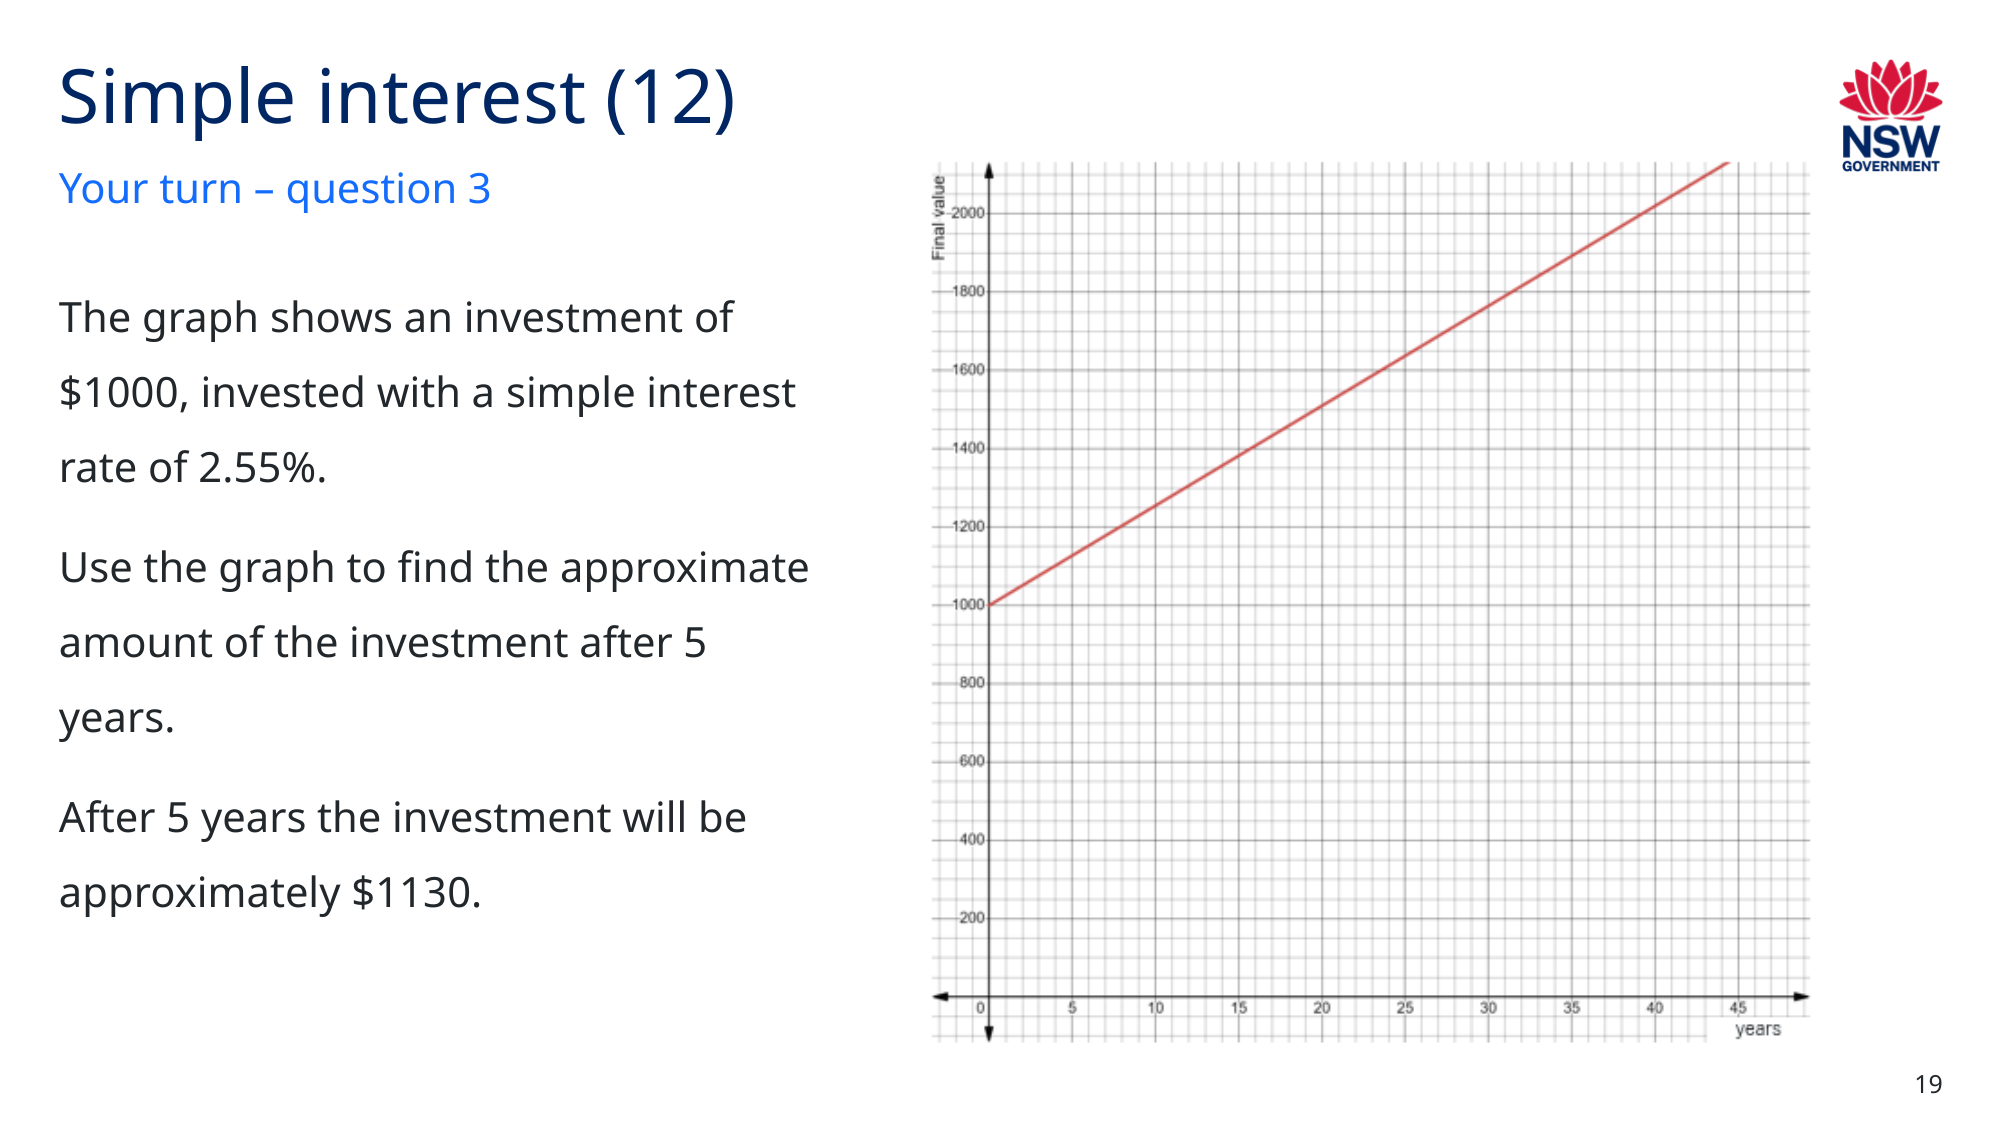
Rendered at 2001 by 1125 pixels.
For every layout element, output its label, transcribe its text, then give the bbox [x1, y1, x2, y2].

picture [916, 148, 1825, 1052]
picture [1839, 59, 1943, 172]
title Simple interest (12) [59, 59, 1713, 149]
slide_number 19 [1824, 1068, 1943, 1099]
text_box The graph shows an investment of $1000, invested with a simple interest rate of 2.55%. Use the graph to find the approximate amount of the investment after 5 years. After 5 years the investment will be approximately $1130. [59, 265, 814, 1010]
list Your turn – question 3 [59, 161, 916, 212]
